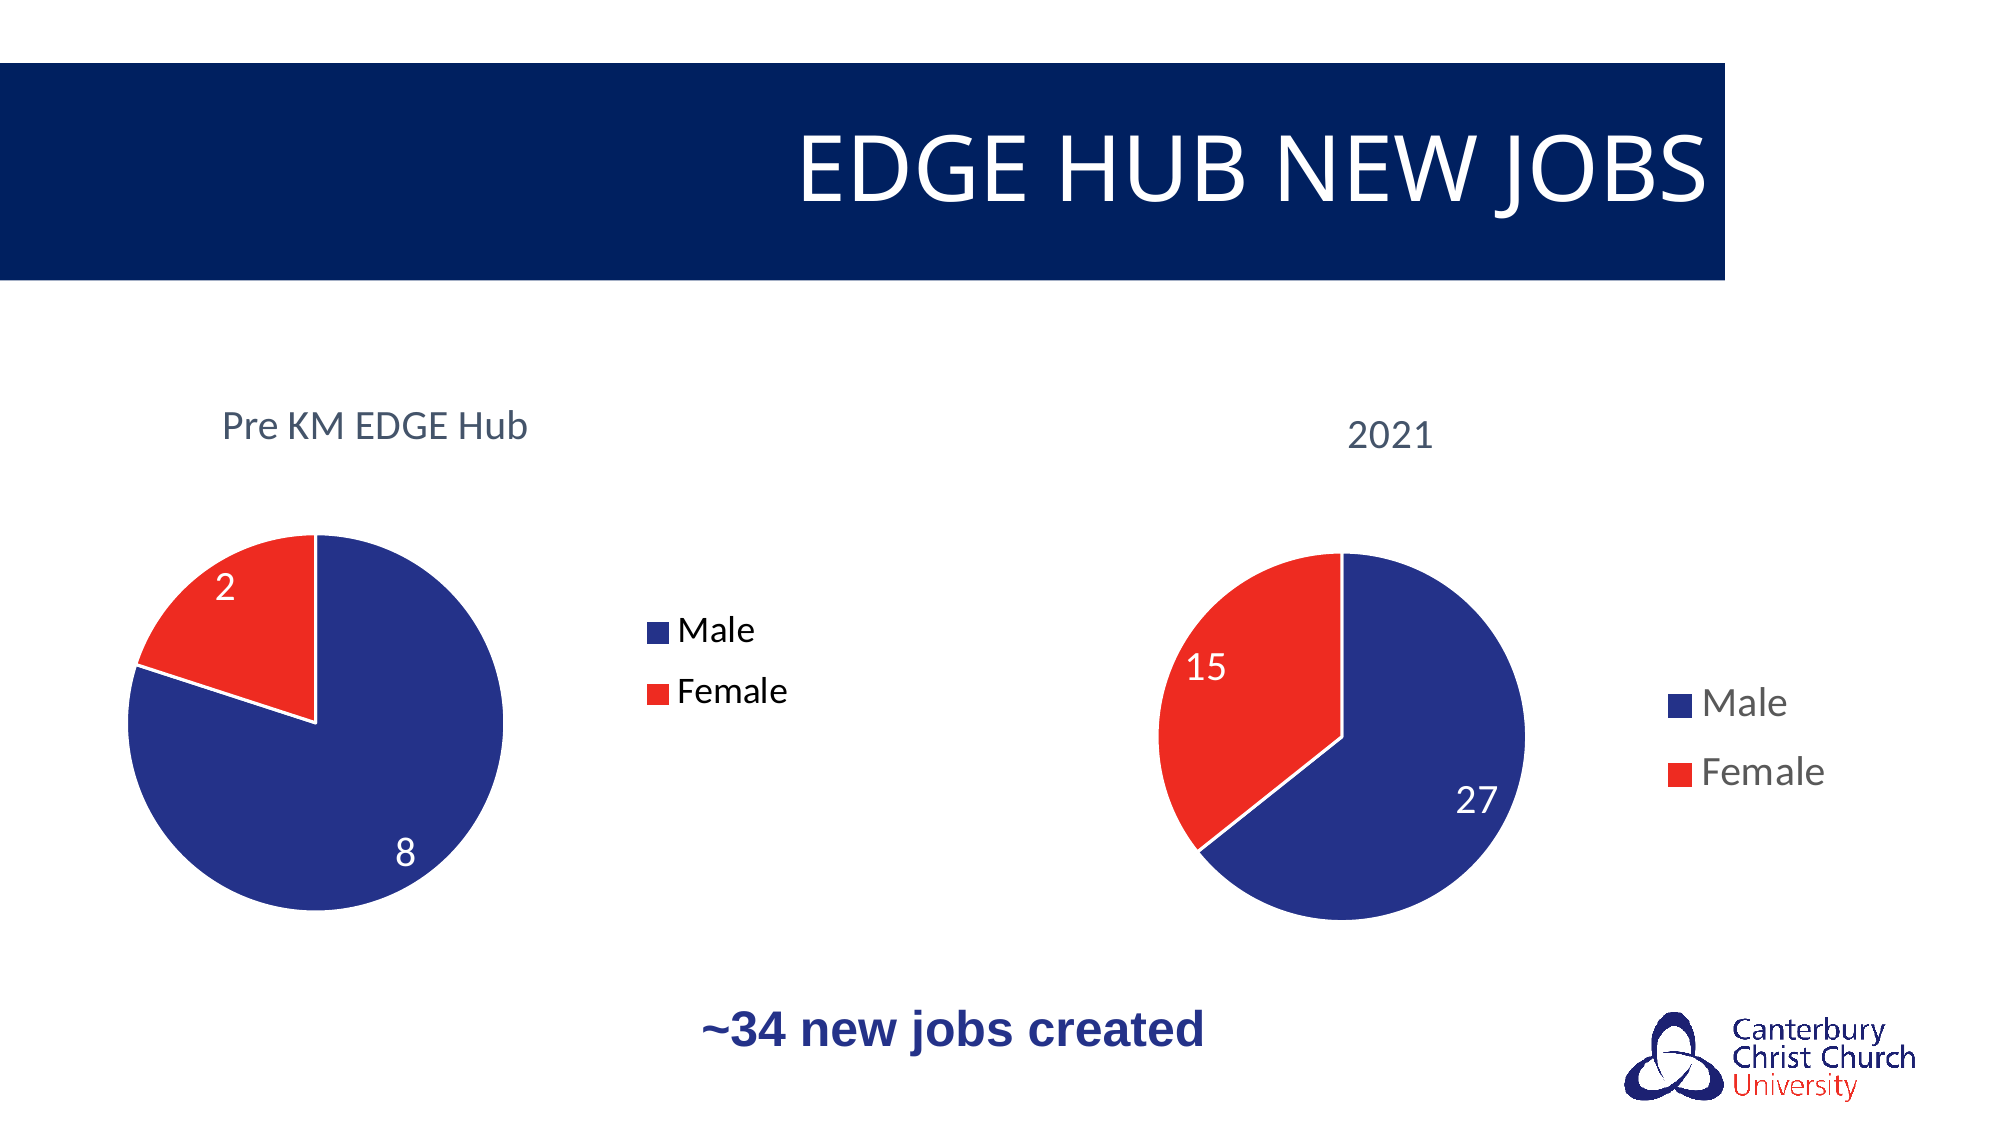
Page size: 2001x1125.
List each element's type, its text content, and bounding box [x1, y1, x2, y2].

title EDGE Hub New Jobs [0, 63, 1725, 281]
chart [0, 379, 2000, 1009]
picture [1600, 988, 1938, 1125]
text_box ~34 new jobs created [686, 988, 1226, 1064]
